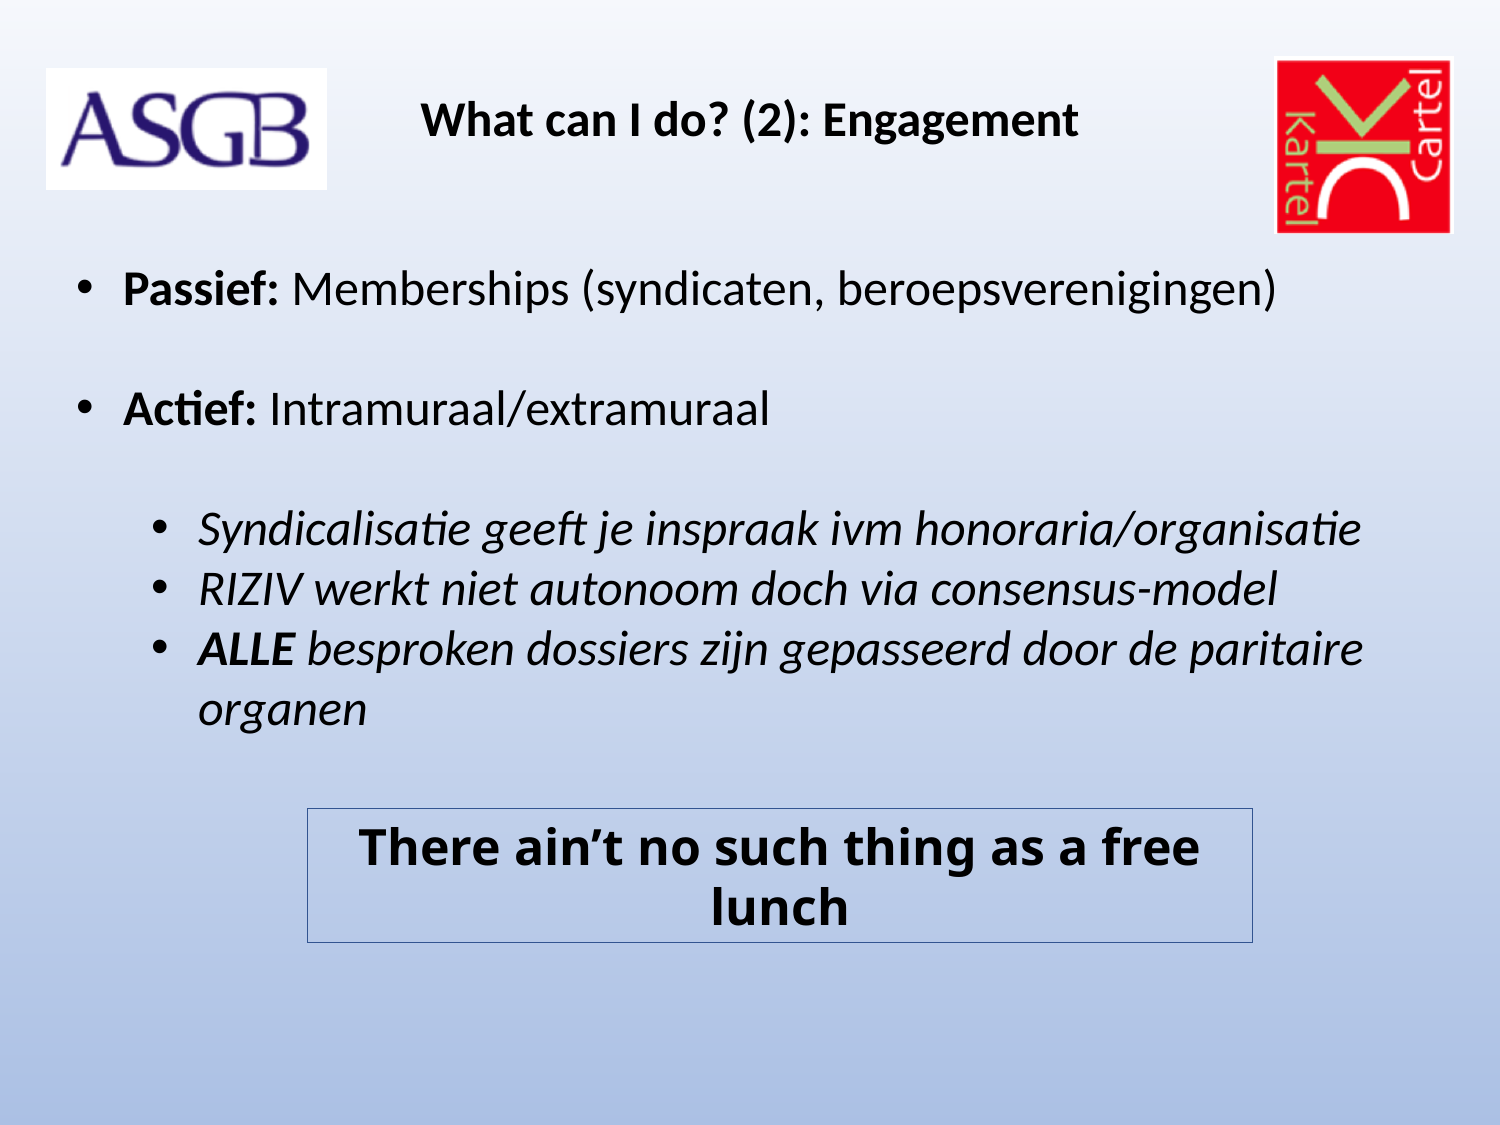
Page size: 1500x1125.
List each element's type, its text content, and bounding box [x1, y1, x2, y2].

text_box Passief: Memberships (syndicaten, beroepsverenigingen) Actief: Intramuraal/extramuraal Syndicalisatie geeft je inspraak ivm honoraria/organisatie RIZIV werkt niet autonoom doch via consensus-model ALLE besproken dossiers zijn gepasseerd door de paritaire organen [61, 248, 1483, 1125]
text_box There ain’t no such thing as a free lunch [307, 808, 1253, 943]
picture [46, 68, 327, 190]
picture [1274, 56, 1454, 234]
text_box What can I do? (2): Engagement [327, 79, 1274, 155]
